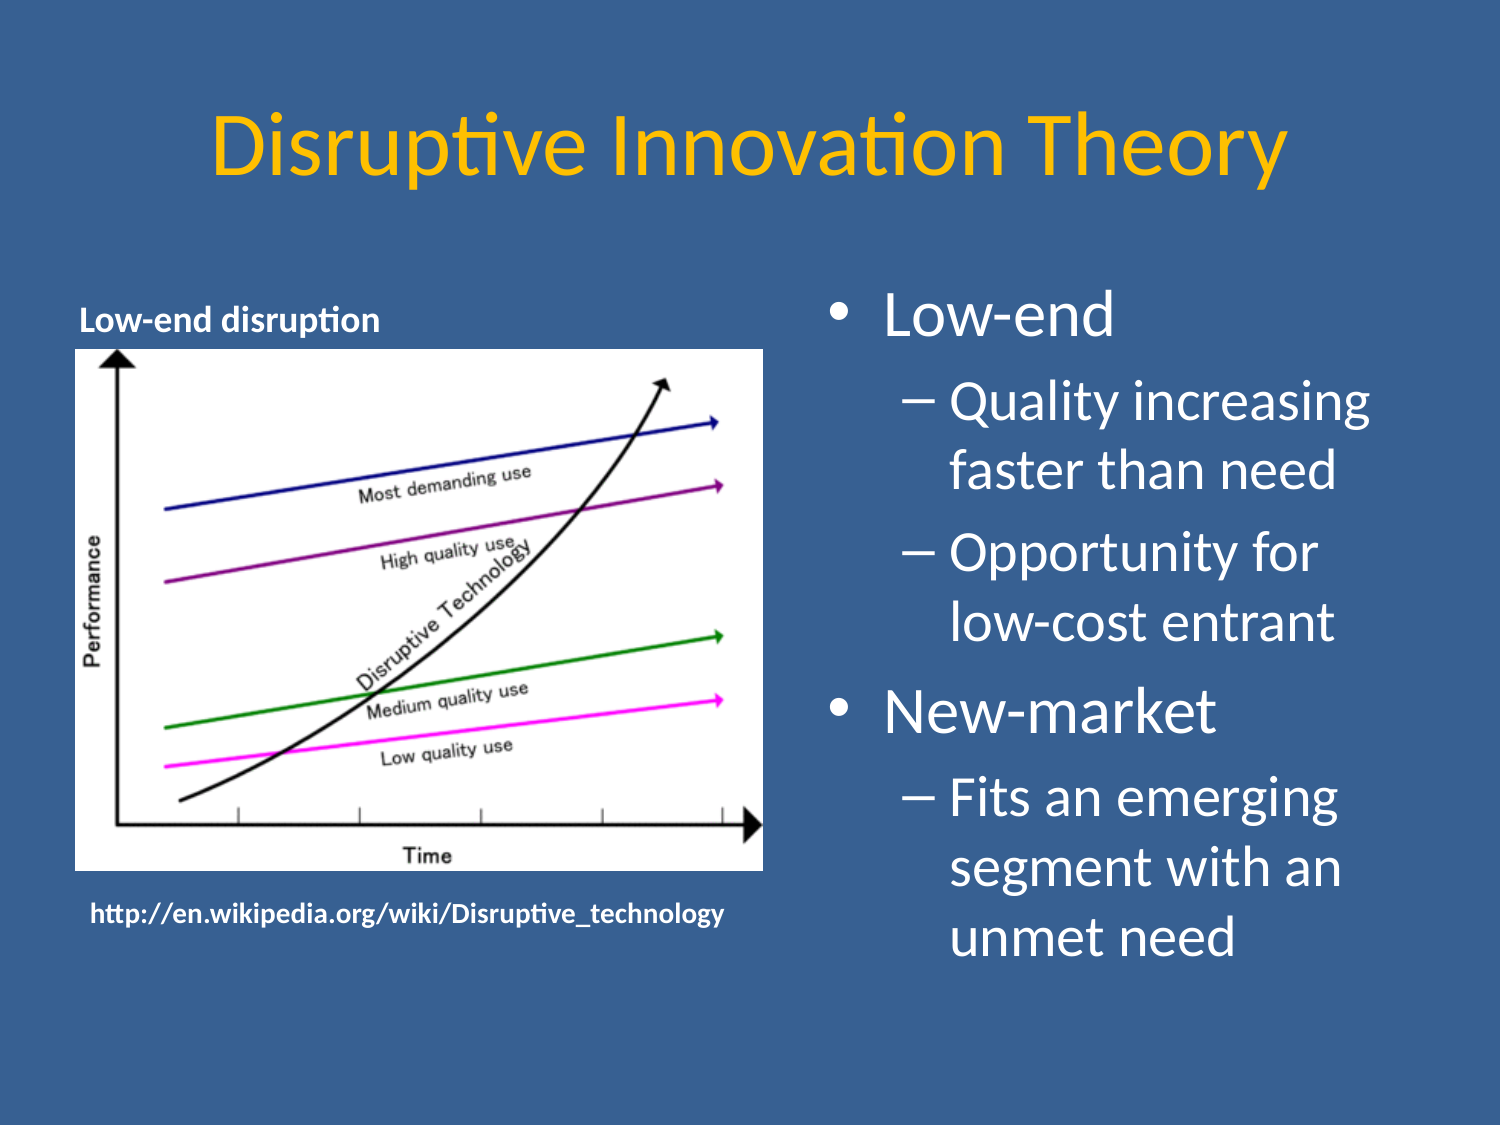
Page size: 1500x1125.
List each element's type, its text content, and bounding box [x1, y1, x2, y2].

picture [74, 349, 763, 871]
text_box http://en.wikipedia.org/wiki/Disruptive_technology [74, 886, 825, 937]
title Disruptive Innovation Theory [75, 45, 1425, 233]
list Low-end Quality increasing faster than need Opportunity for low-cost entrant New-market Fits an emerging segment with an unmet need [812, 262, 1425, 1005]
text_box Low-end disruption [64, 287, 396, 348]
